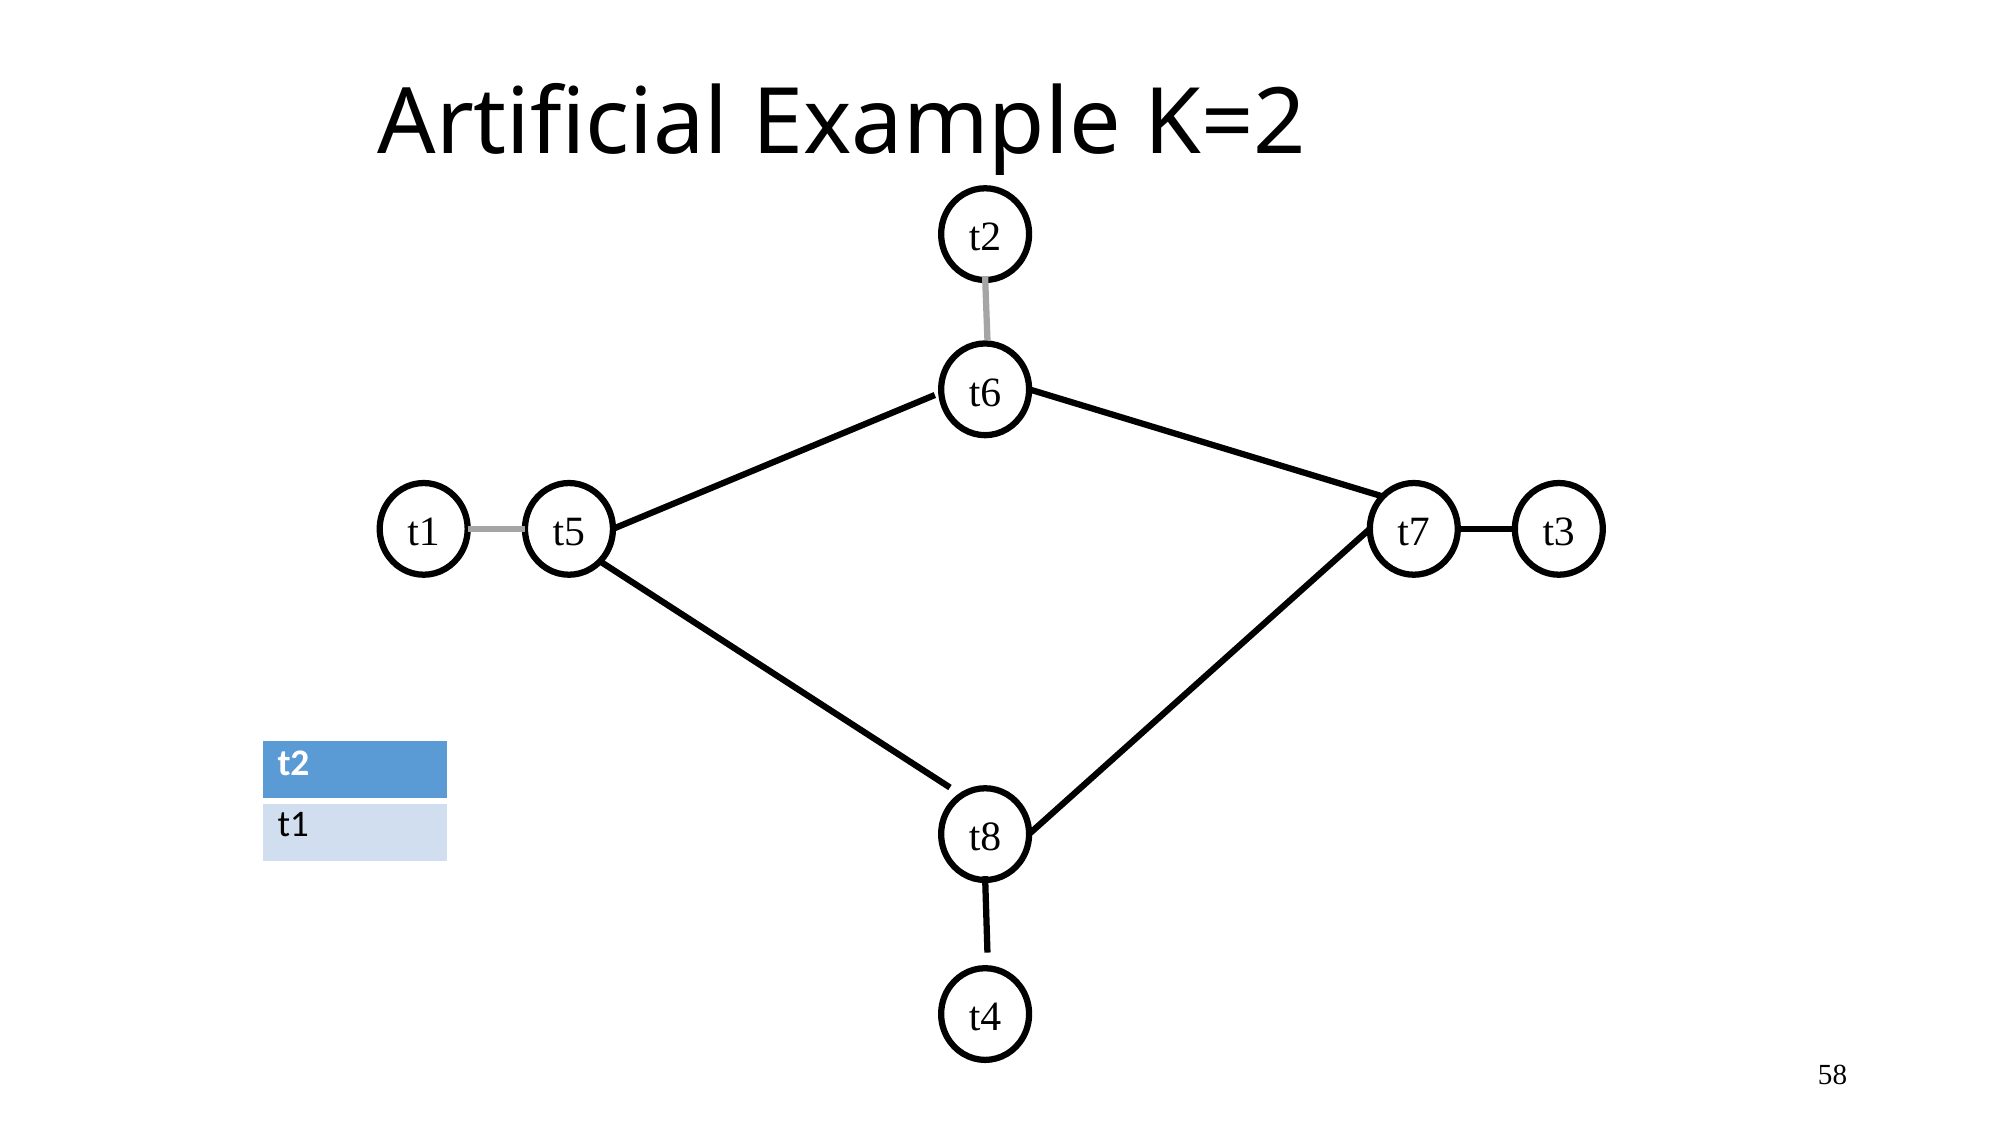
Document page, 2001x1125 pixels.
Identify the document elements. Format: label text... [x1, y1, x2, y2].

text_box t5 [525, 483, 613, 575]
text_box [598, 564, 950, 788]
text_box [613, 395, 935, 529]
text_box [1029, 389, 1385, 494]
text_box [1029, 528, 1370, 835]
text_box t6 [941, 343, 1029, 436]
text_box t4 [941, 968, 1030, 1060]
slide_number 58 [1412, 1042, 1863, 1103]
text_box t7 [1369, 483, 1458, 575]
text_box t2 [941, 188, 1030, 280]
table_header t2 [263, 741, 447, 798]
text_box t8 [941, 788, 1030, 880]
title Artificial Example K=2 [362, 29, 1638, 218]
text_box t3 [1514, 483, 1603, 575]
table_cell t1 [263, 804, 447, 861]
text_box t1 [379, 483, 468, 575]
